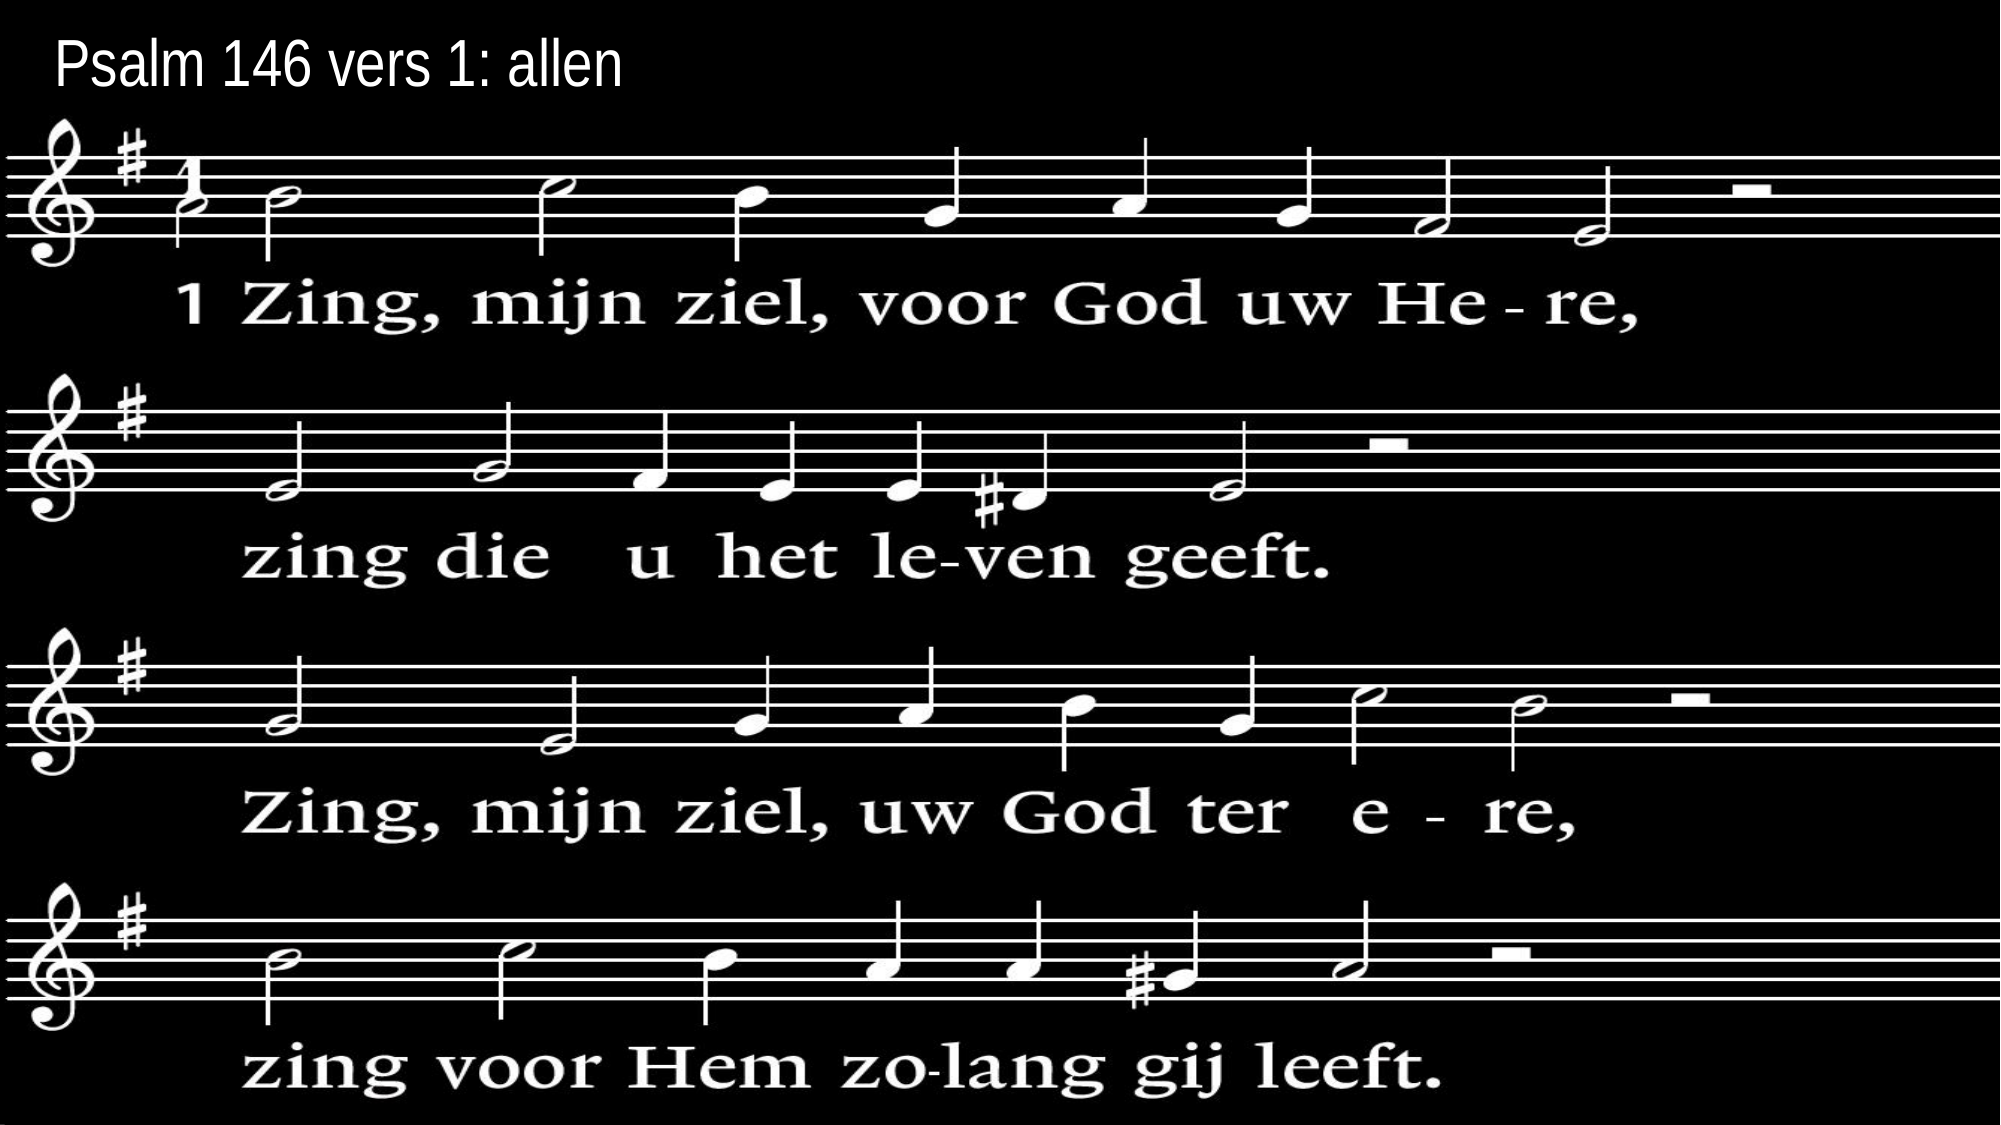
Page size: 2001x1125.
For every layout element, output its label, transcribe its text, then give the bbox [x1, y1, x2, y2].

picture [0, 0, 2000, 1125]
list Psalm 146 vers 1: allen [39, 30, 1961, 99]
